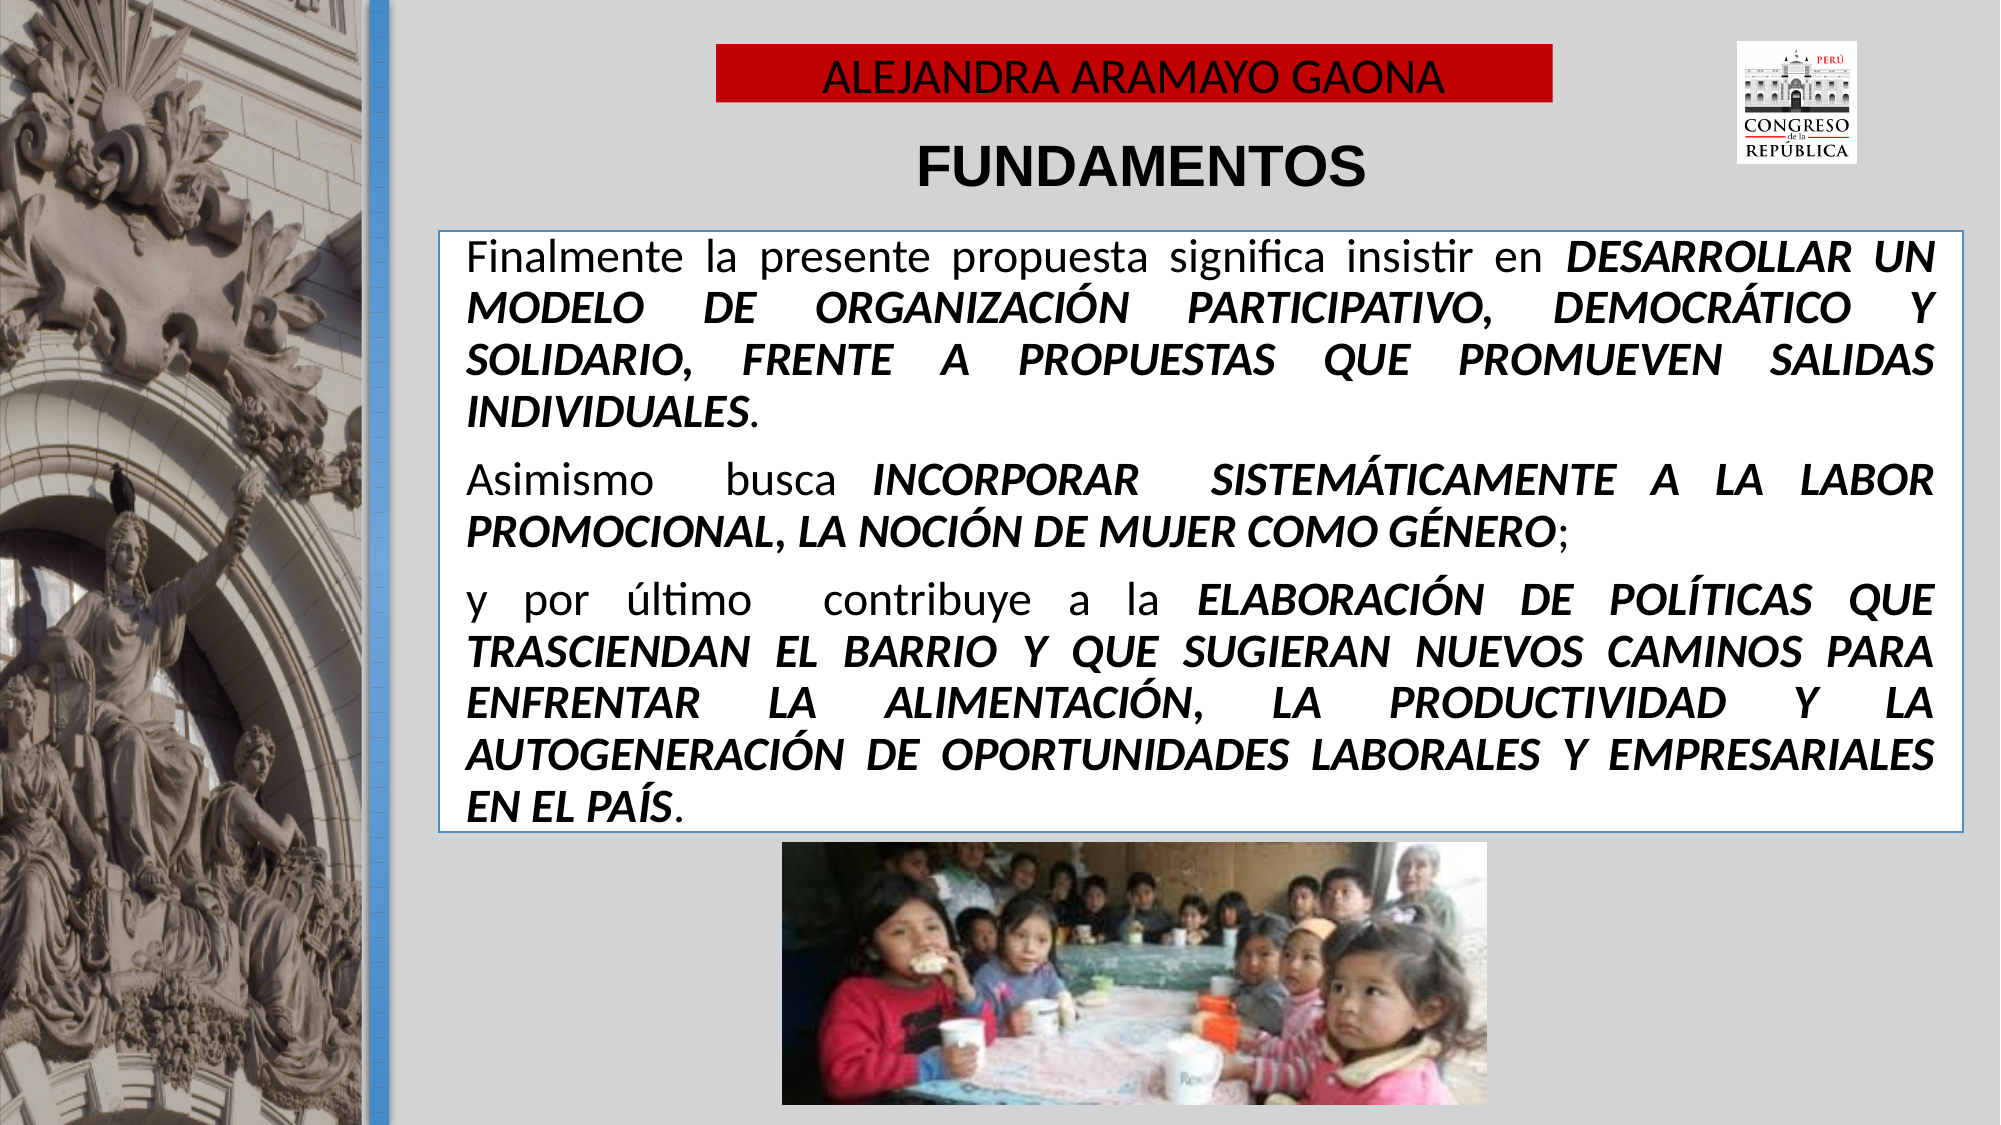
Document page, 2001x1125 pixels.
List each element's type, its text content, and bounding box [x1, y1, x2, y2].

picture [1737, 41, 1857, 164]
text_box [369, 0, 390, 1125]
text_box ALEJANDRA ARAMAYO GAONA [715, 43, 1554, 103]
picture [0, 0, 363, 1125]
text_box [439, 231, 1964, 833]
picture [782, 842, 1487, 1105]
text_box FUNDAMENTOS [517, 120, 1767, 206]
